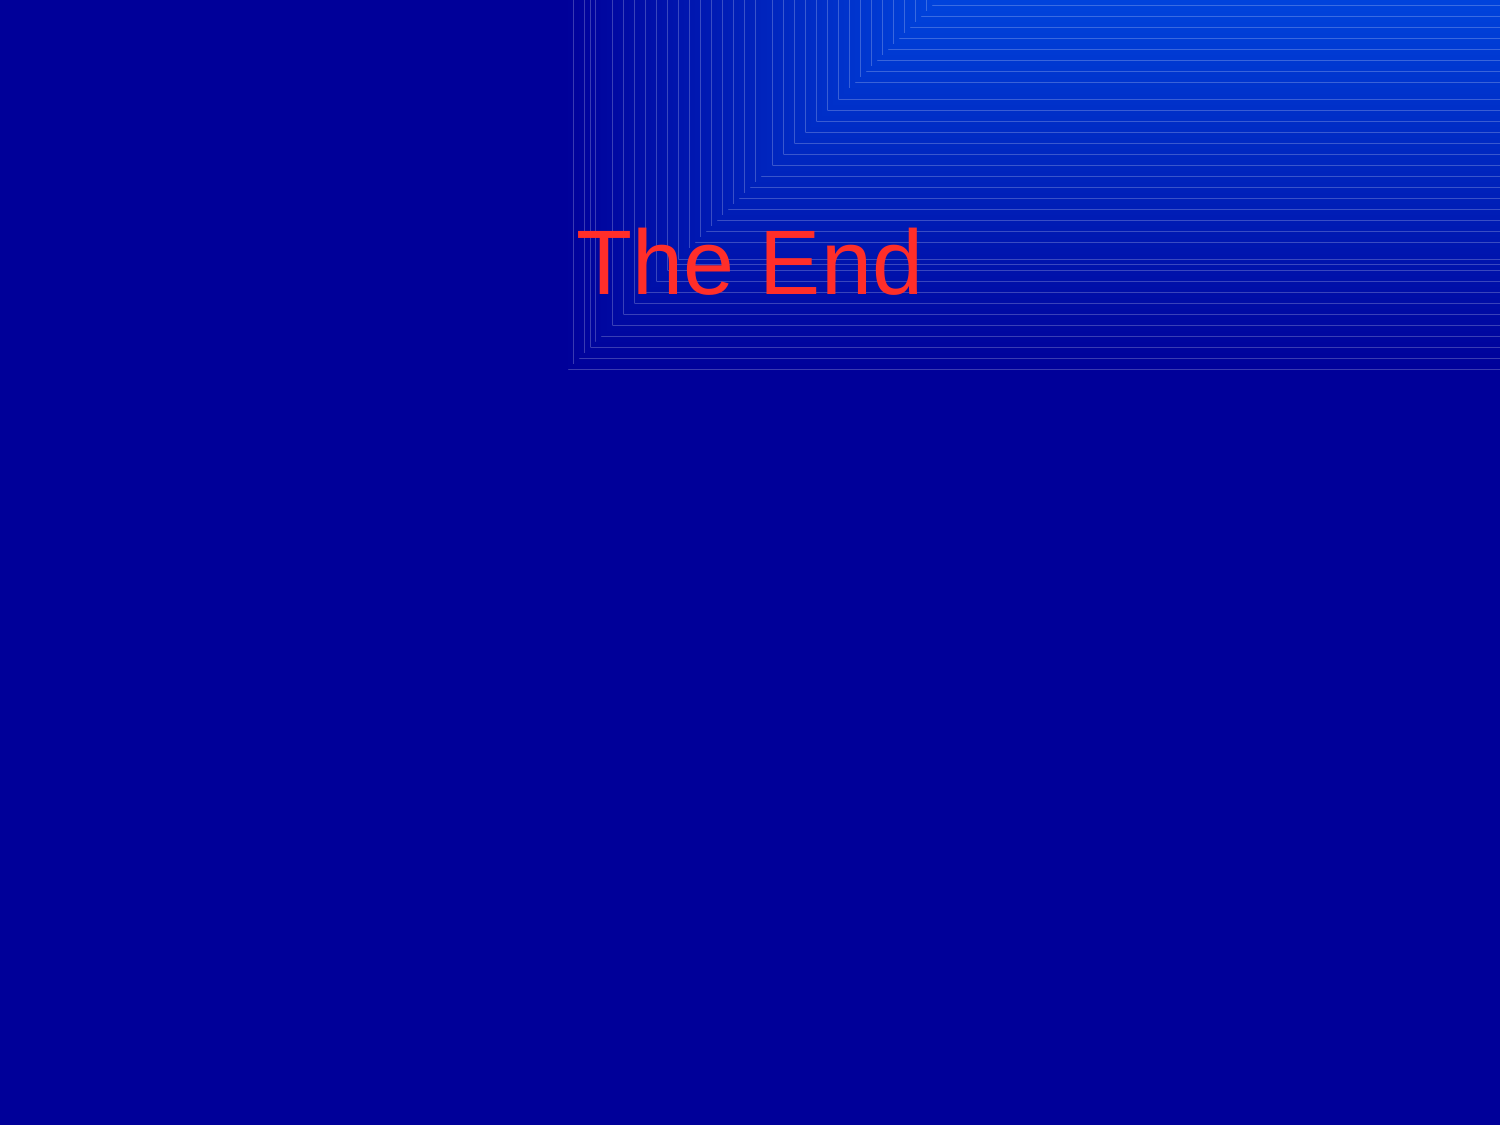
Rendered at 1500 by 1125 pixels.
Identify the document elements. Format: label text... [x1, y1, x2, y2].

title The End [112, 137, 1388, 324]
text_box [24, 324, 1475, 900]
